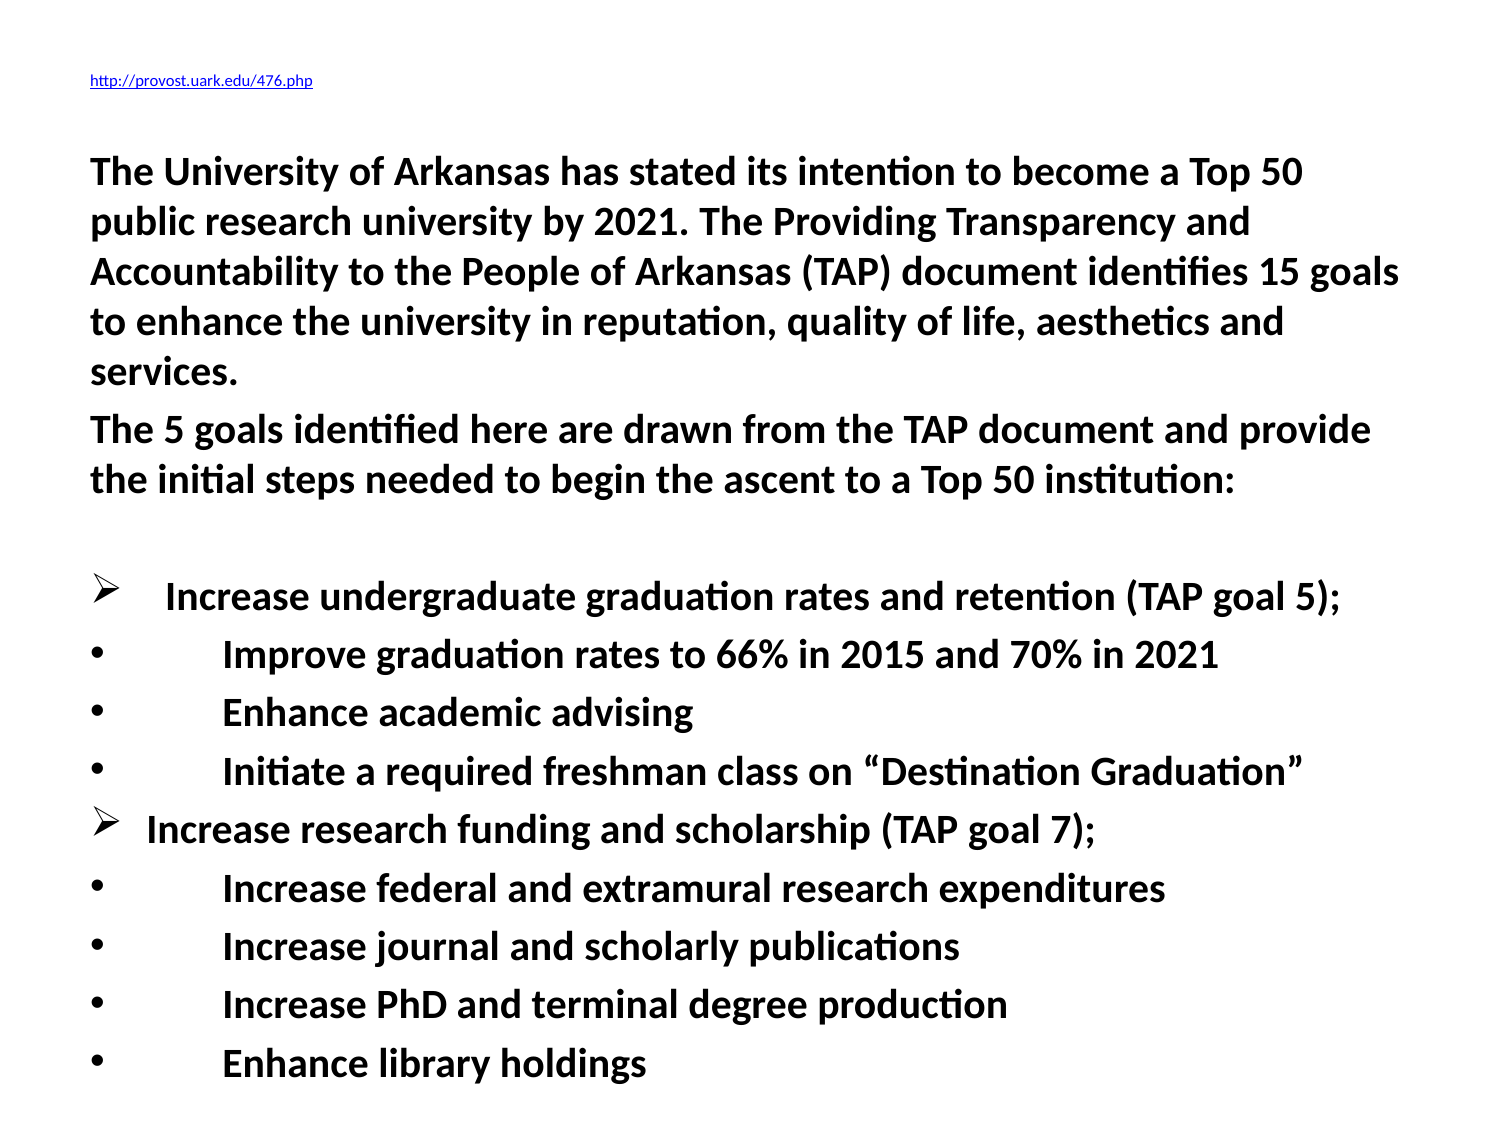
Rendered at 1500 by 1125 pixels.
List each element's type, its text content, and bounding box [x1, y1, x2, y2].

list http://provost.uark.edu/476.php The University of Arkansas has stated its intention to become a Top 50 public research university by 2021. The Providing Transparency and Accountability to the People of Arkansas (TAP) document identifies 15 goals to enhance the university in reputation, quality of life, aesthetics and services. The 5 goals identified here are drawn from the TAP document and provide the initial steps needed to begin the ascent to a Top 50 institution: Increase undergraduate graduation rates and retention (TAP goal 5); Improve graduation rates to 66% in 2015 and 70% in 2021 Enhance academic advising Initiate a required freshman class on “Destination Graduation” Increase research funding and scholarship (TAP goal 7); Increase federal and extramural research expenditures Increase journal and scholarly publications Increase PhD and terminal degree production Enhance library holdings [75, 62, 1425, 1113]
